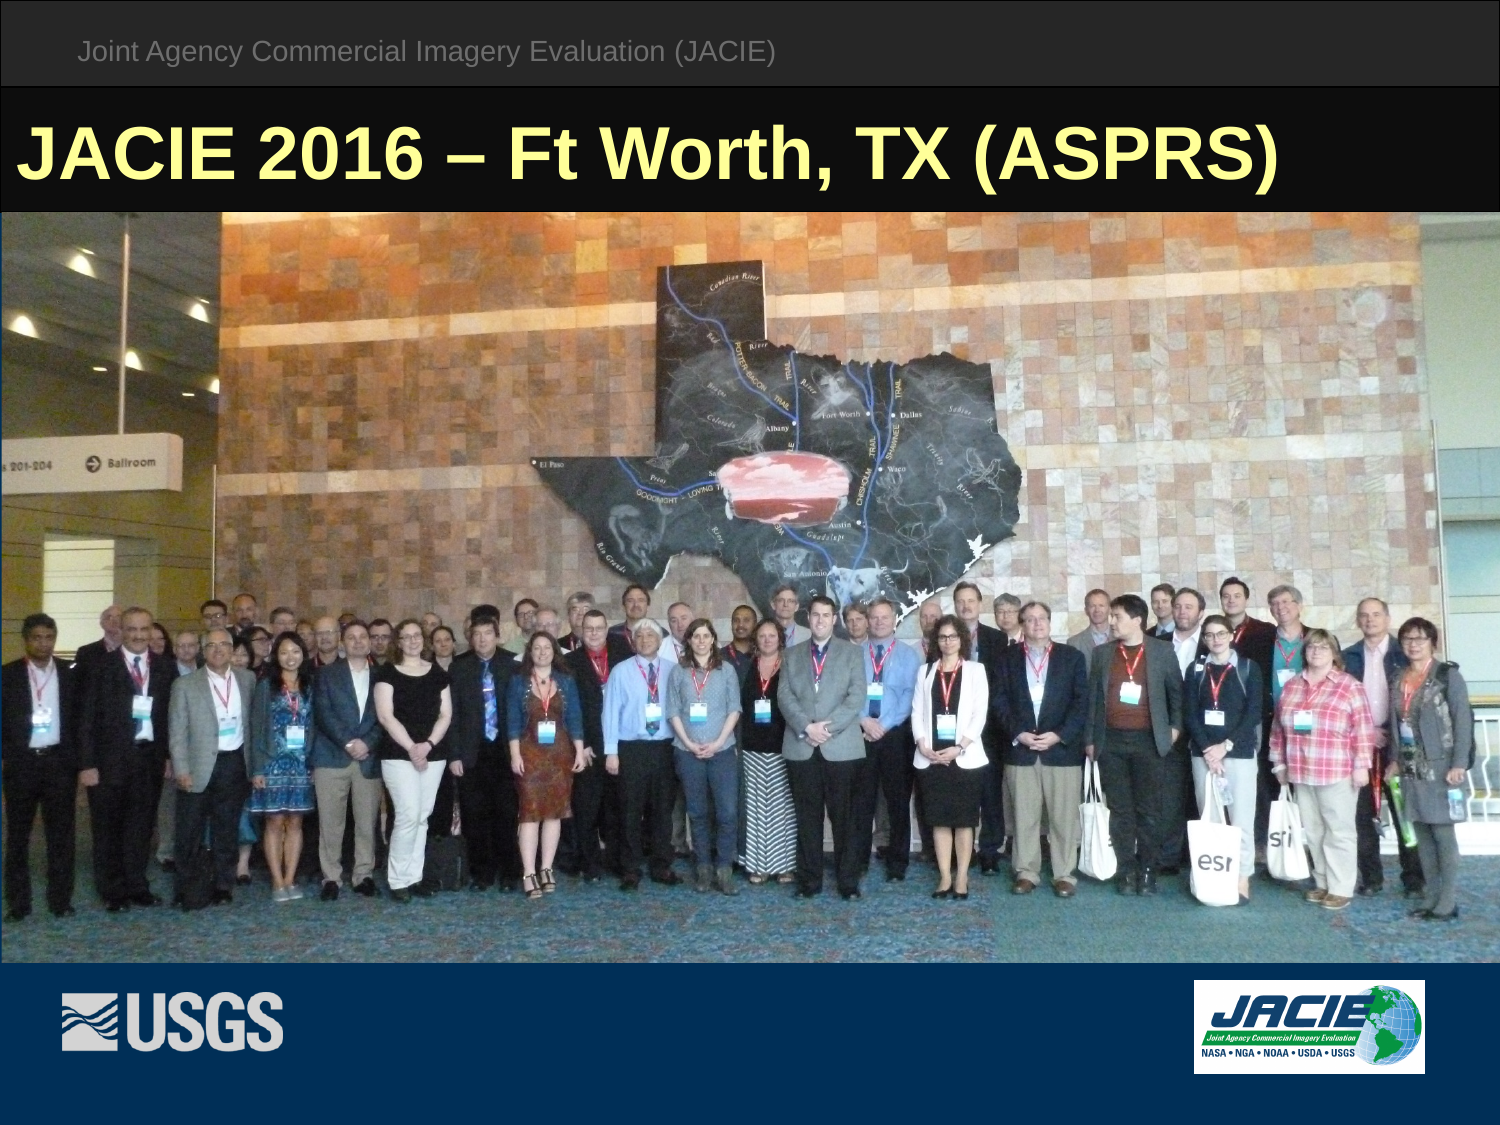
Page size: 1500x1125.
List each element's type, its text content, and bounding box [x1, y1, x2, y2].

title JACIE 2016 – Ft Worth, TX (ASPRS) [1, 99, 1500, 200]
picture [1194, 980, 1425, 1074]
picture [1, 212, 1500, 963]
